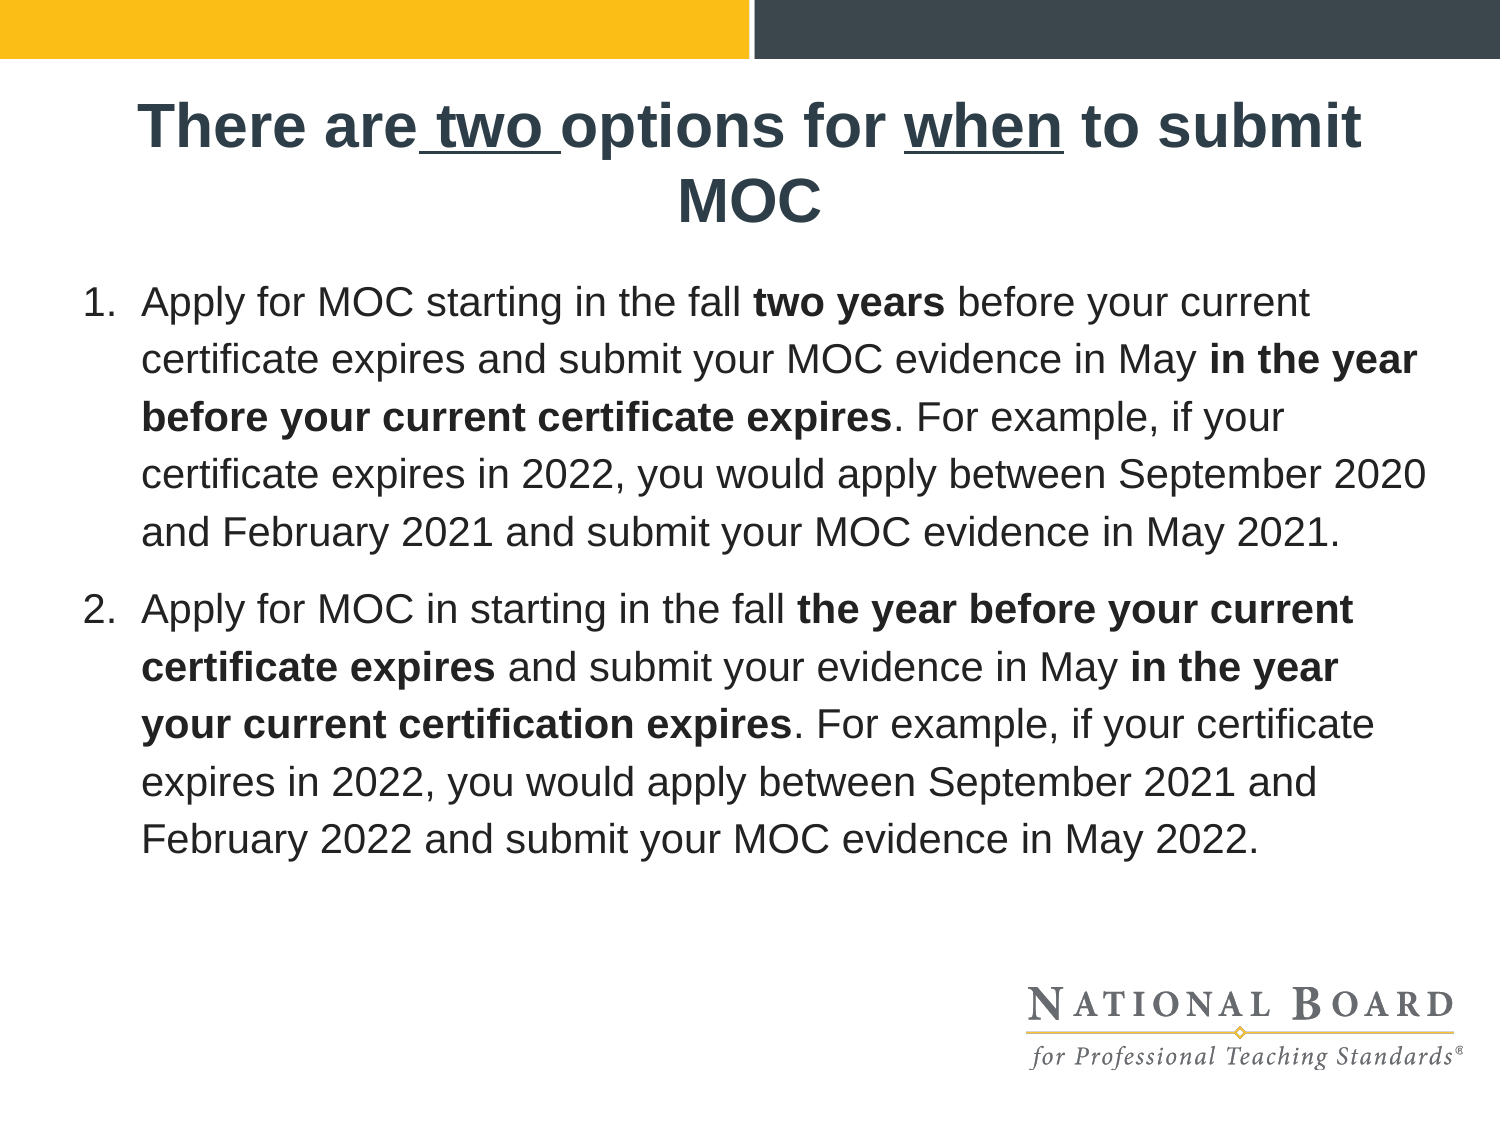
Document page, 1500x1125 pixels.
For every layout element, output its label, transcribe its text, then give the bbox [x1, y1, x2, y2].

picture [0, 0, 1500, 59]
picture [1026, 987, 1463, 1070]
title There are two options for when to submit MOC [51, 97, 1449, 223]
list Apply for MOC starting in the fall two years before your current certificate expires and submit your MOC evidence in May in the year before your current certificate expires. For example, if your certificate expires in 2022, you would apply between September 2020 and February 2021 and submit your MOC evidence in May 2021. Apply for MOC in starting in the fall the year before your current certificate expires and submit your evidence in May in the year your current certification expires. For example, if your certificate expires in 2022, you would apply between September 2021 and February 2022 and submit your MOC evidence in May 2022. [51, 252, 1449, 1000]
